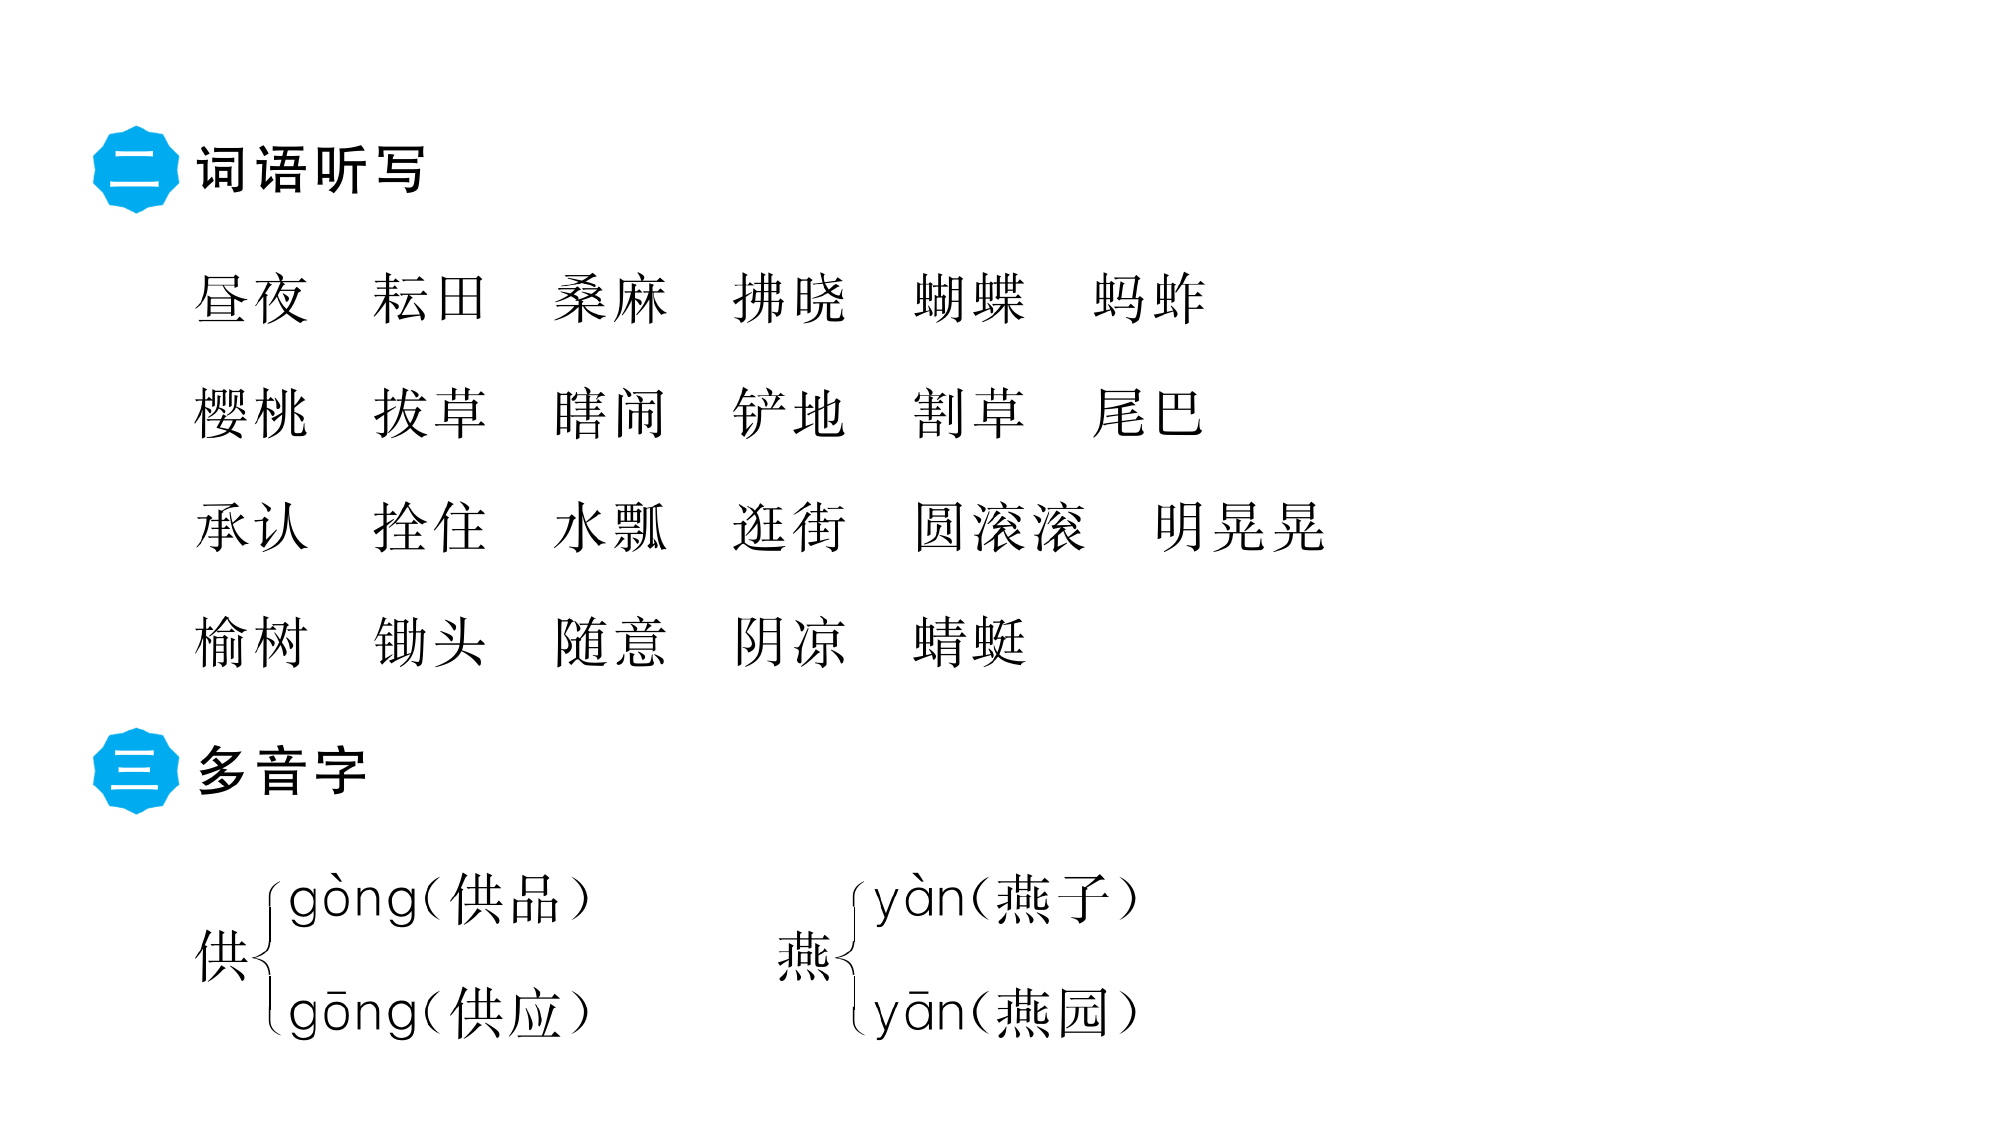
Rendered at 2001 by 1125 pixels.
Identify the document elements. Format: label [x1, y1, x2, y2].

picture [88, 118, 1446, 1063]
